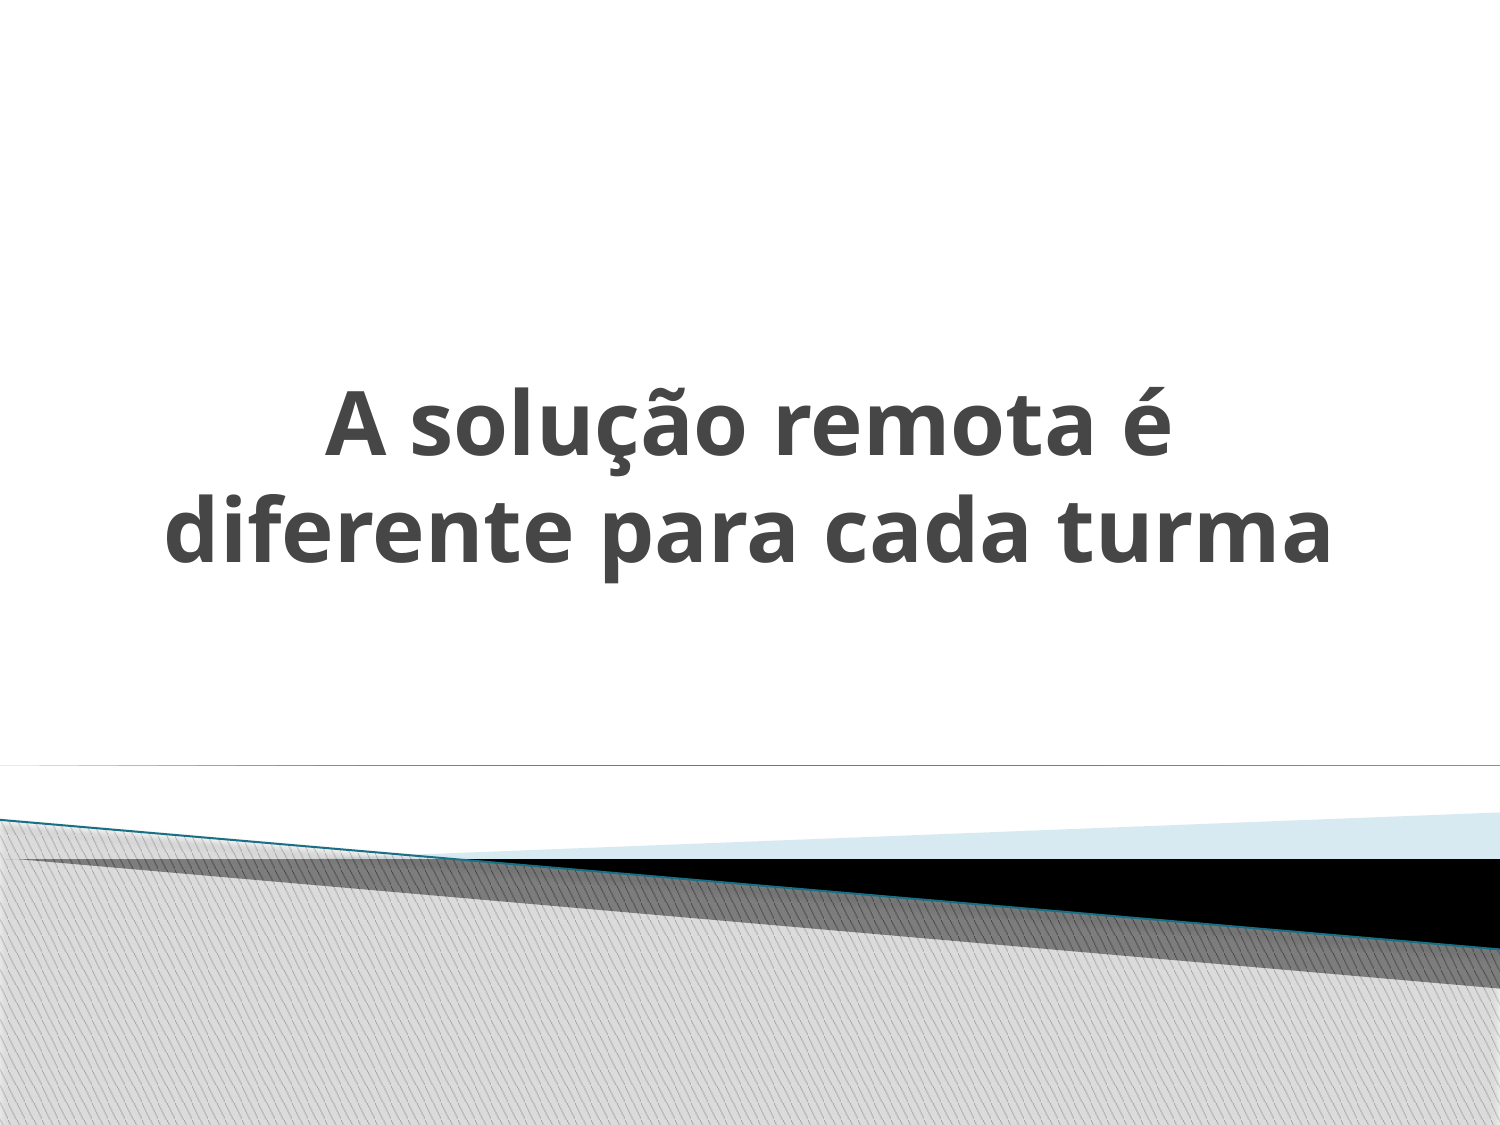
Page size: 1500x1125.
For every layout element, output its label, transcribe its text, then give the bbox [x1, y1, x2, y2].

title A solução remota é diferente para cada turma [112, 287, 1388, 588]
picture [5, 859, 1500, 989]
